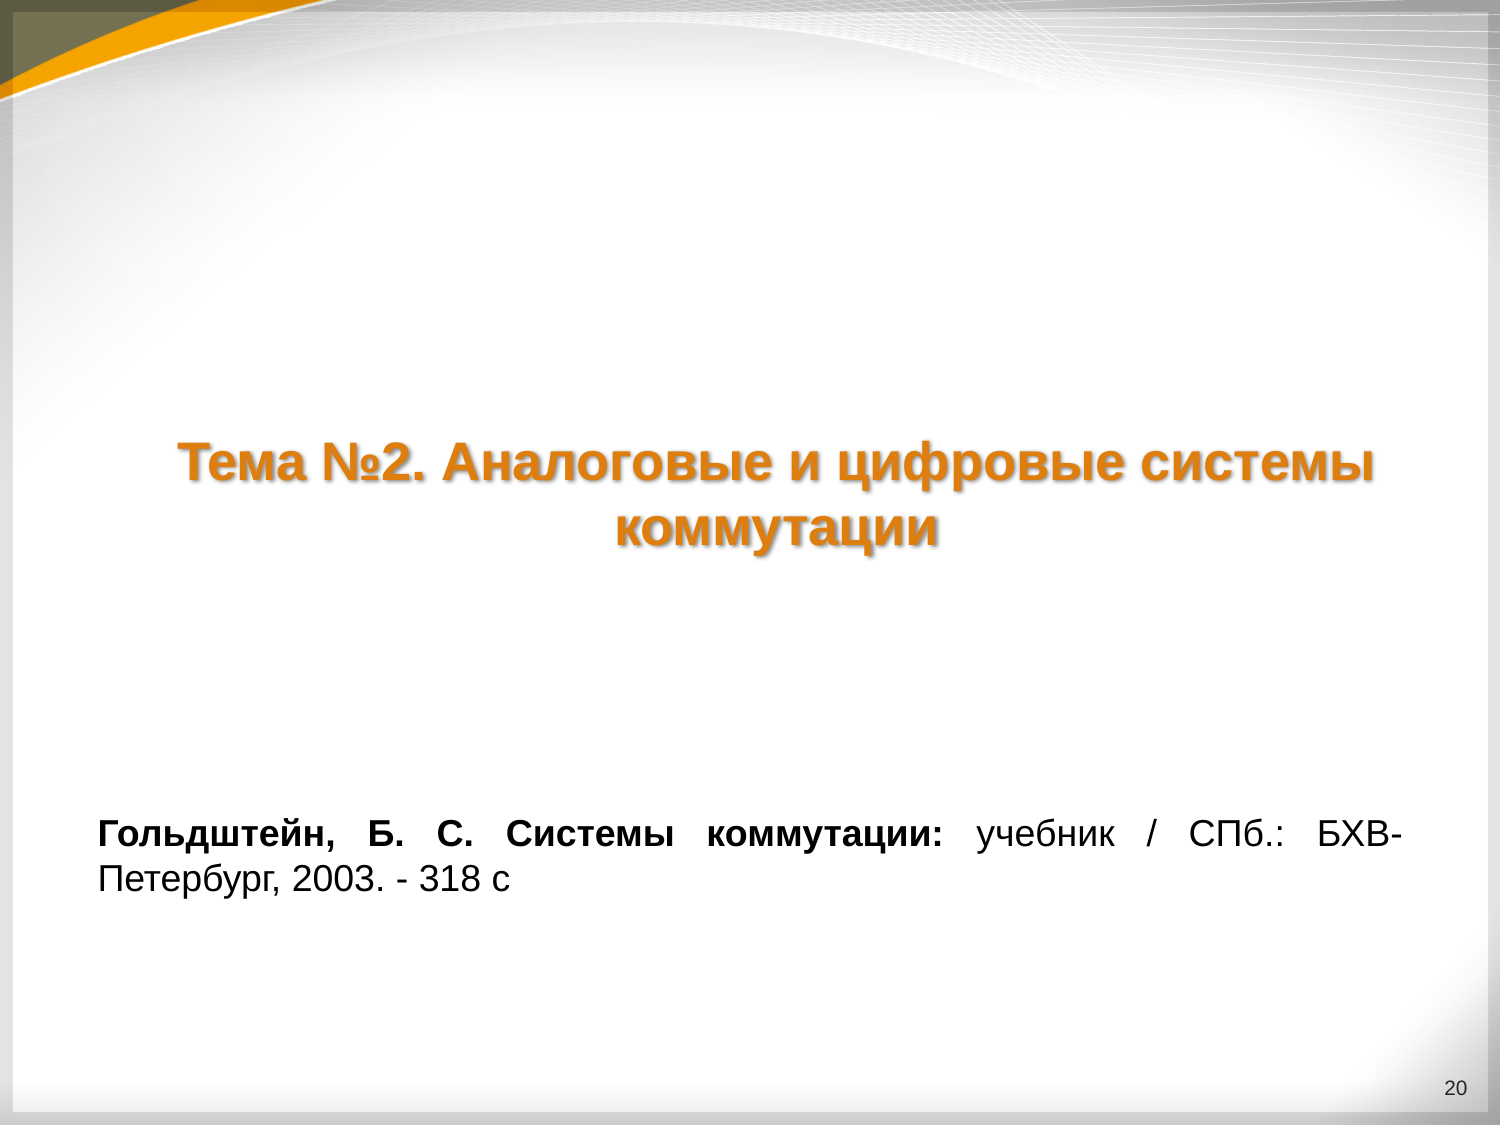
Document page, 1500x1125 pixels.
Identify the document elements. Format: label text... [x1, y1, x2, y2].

slide_number 20 [1417, 1057, 1494, 1118]
title Тема №2. Аналоговые и цифровые системы коммутации [82, 418, 1471, 565]
text_box Гольдштейн, Б. С. Системы коммутации: учебник / СПб.: БХВ-Петербург, 2003. - 318 с [82, 801, 1418, 906]
picture [0, 0, 1500, 1125]
